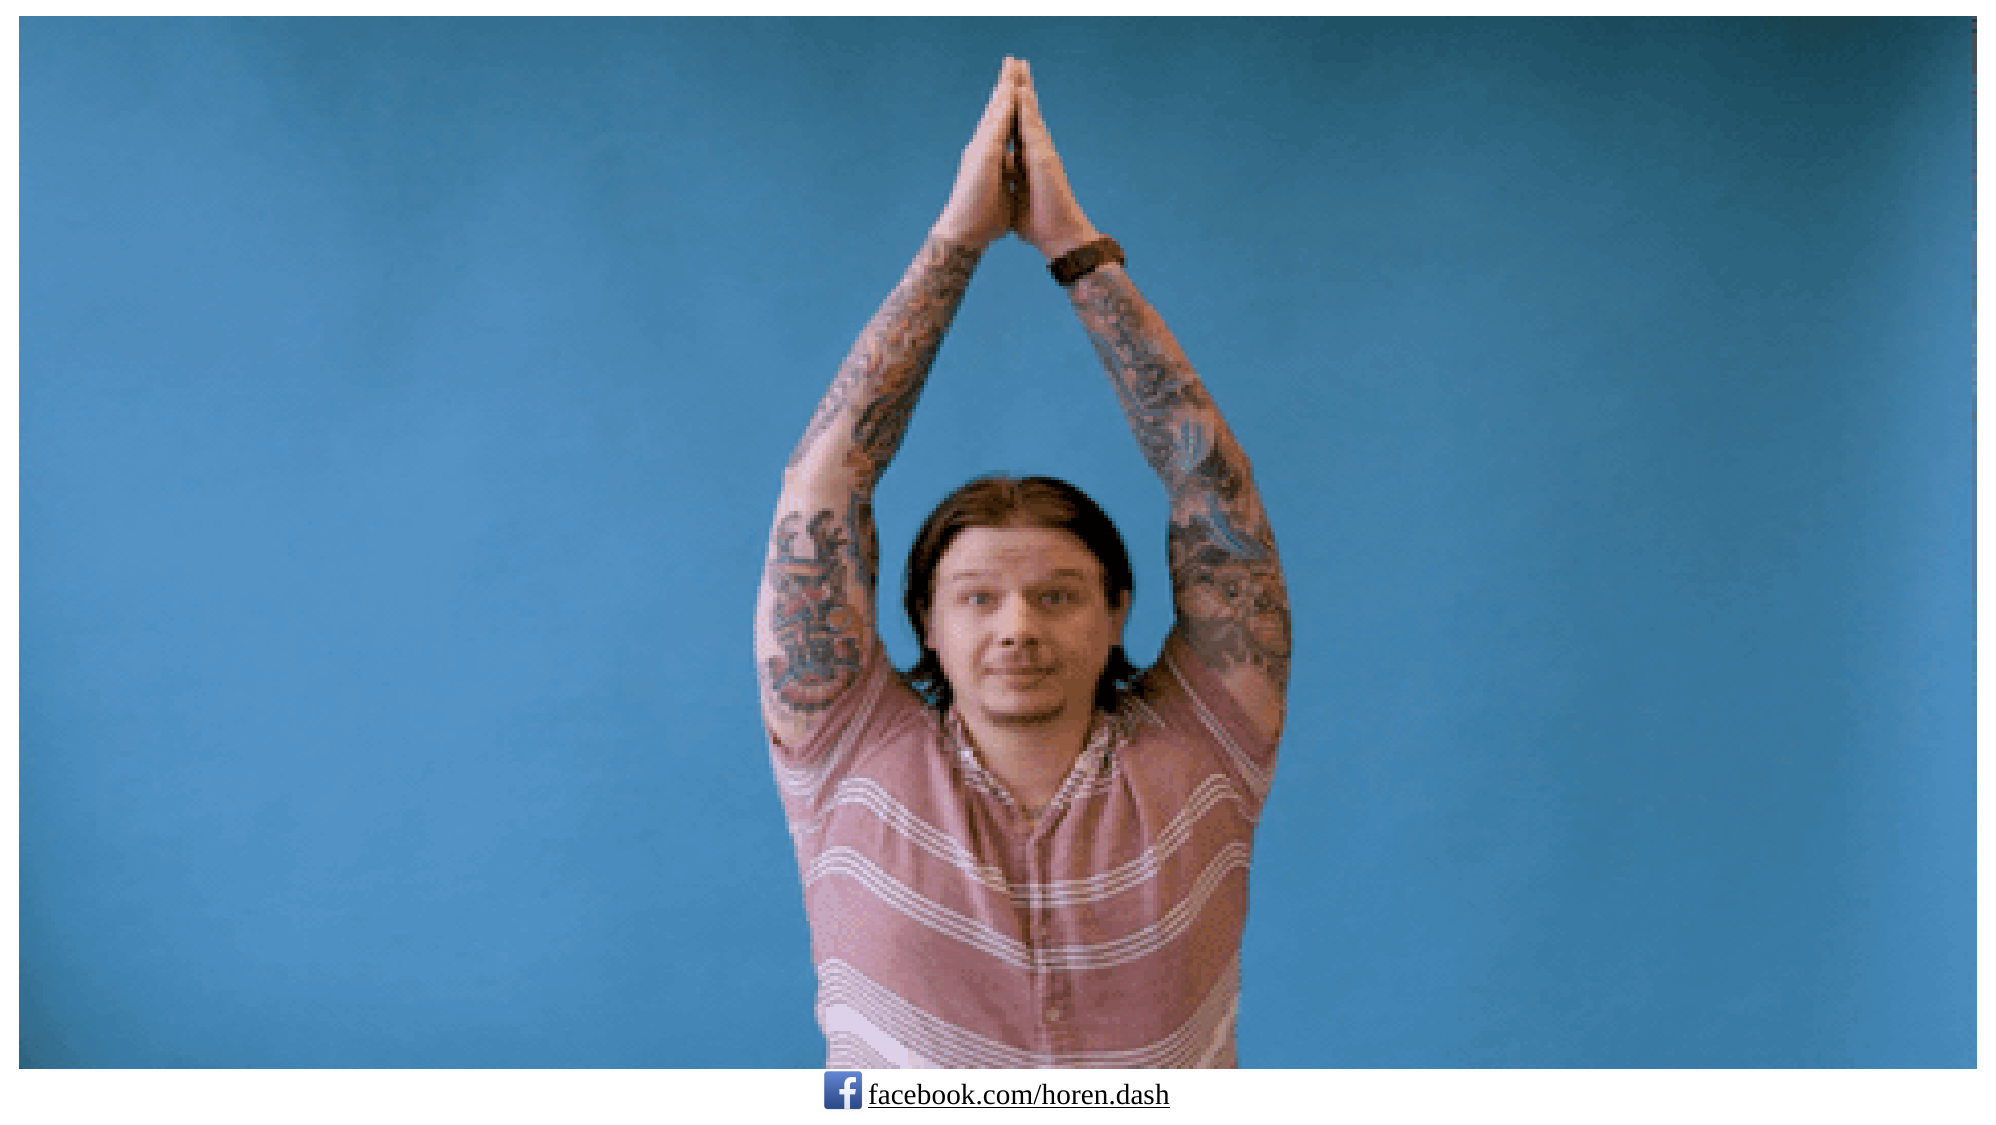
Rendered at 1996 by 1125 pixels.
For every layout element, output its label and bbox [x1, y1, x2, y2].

picture [19, 16, 1978, 1069]
text_box [819, 1069, 1392, 1119]
